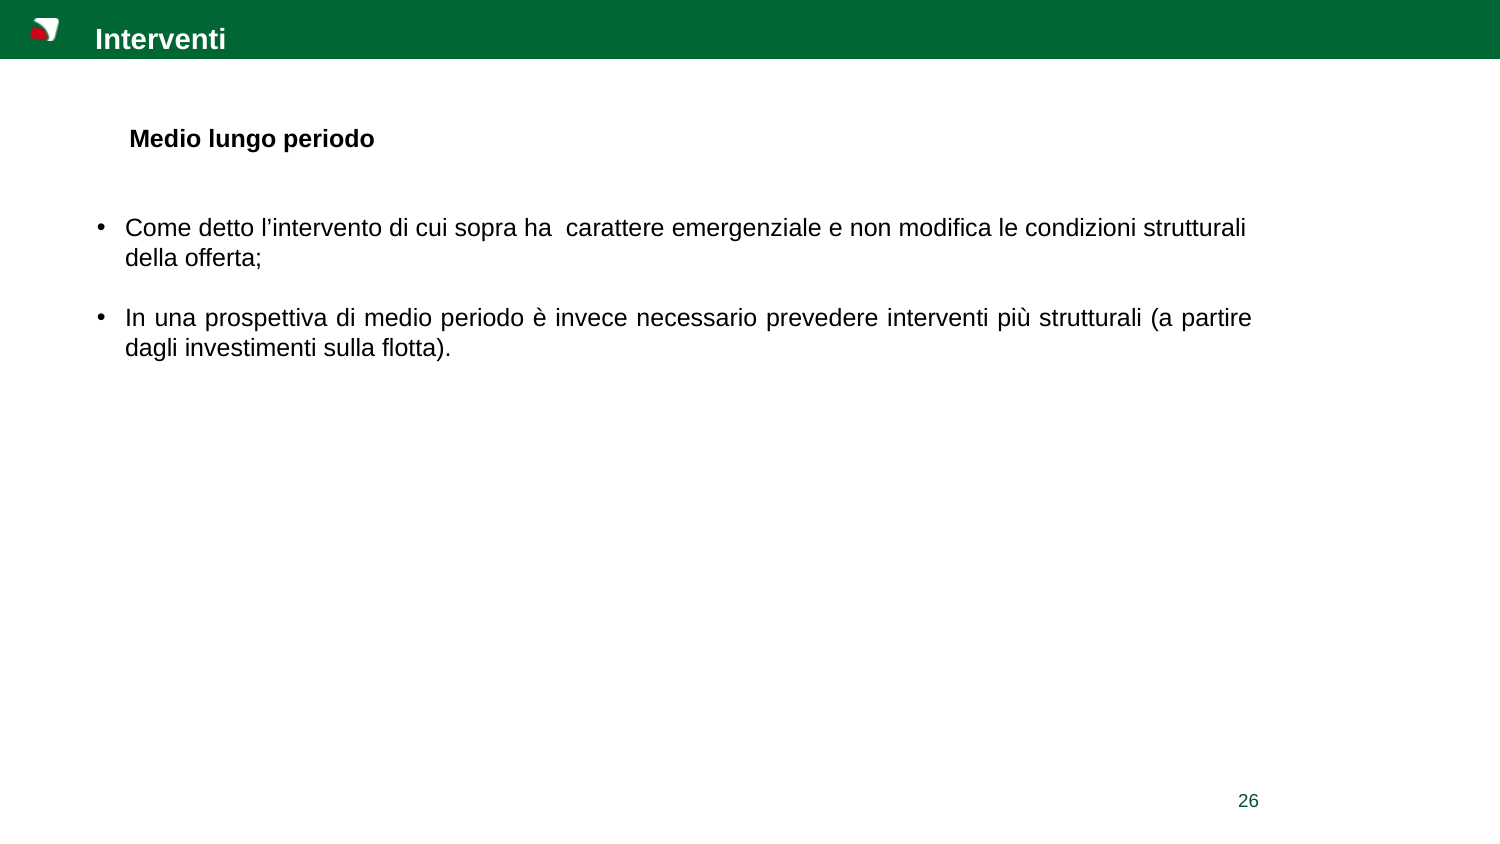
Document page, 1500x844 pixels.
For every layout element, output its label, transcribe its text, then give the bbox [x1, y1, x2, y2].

text_box Medio lungo periodo Come detto l’intervento di cui sopra ha carattere emergenziale e non modifica le condizioni strutturali della offerta; In una prospettiva di medio periodo è invece necessario prevedere interventi più strutturali (a partire dagli investimenti sulla flotta). [82, 114, 1270, 369]
picture [30, 18, 60, 41]
text_box Interventi [82, 0, 240, 62]
